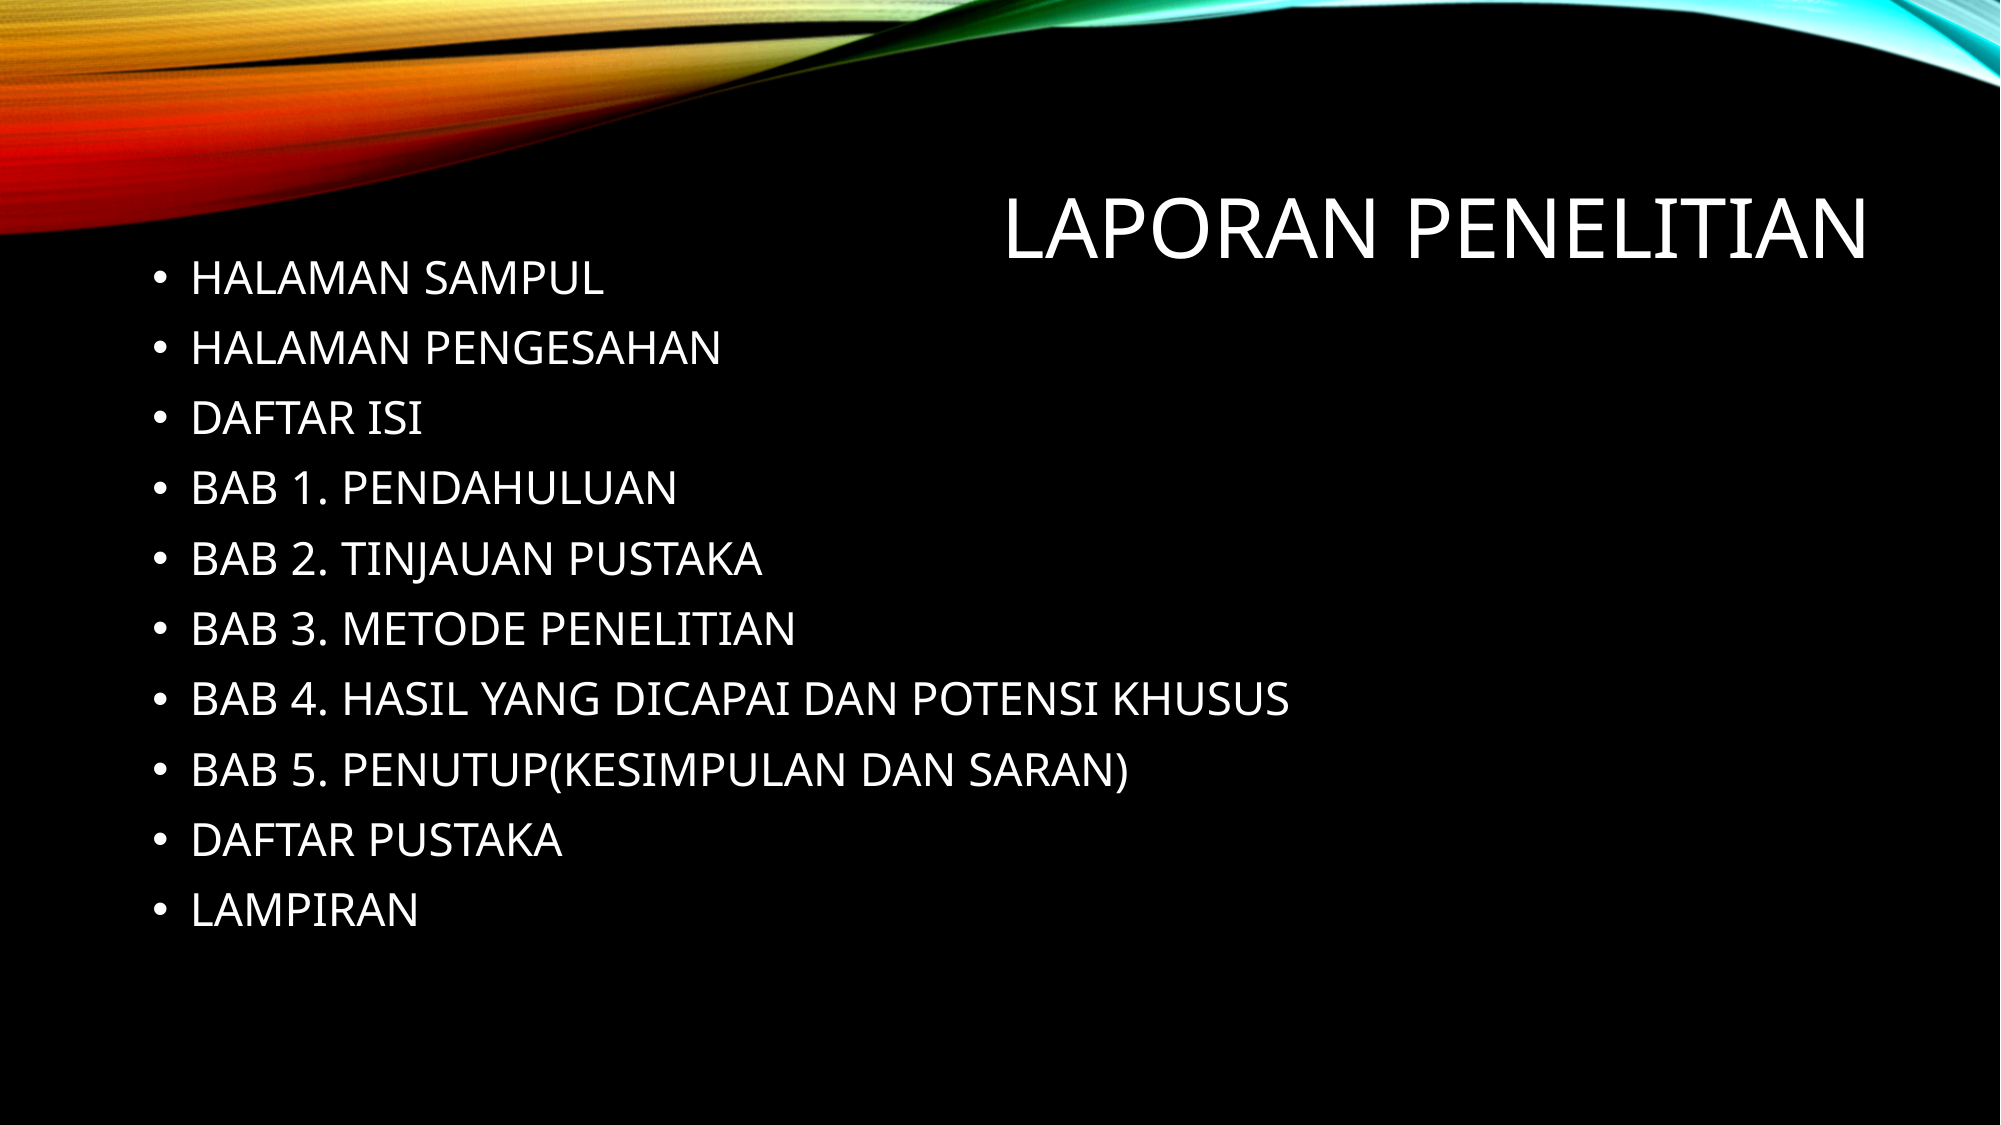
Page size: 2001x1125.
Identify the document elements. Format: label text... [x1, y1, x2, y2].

picture [0, 0, 2000, 237]
list HALAMAN SAMPUL HALAMAN PENGESAHAN DAFTAR ISI BAB 1. PENDAHULUAN BAB 2. TINJAUAN PUSTAKA BAB 3. METODE PENELITIAN BAB 4. HASIL YANG DICAPAI DAN POTENSI KHUSUS BAB 5. PENUTUP(KESIMPULAN DAN SARAN) DAFTAR PUSTAKA LAMPIRAN [137, 247, 1863, 961]
title Laporan Penelitian [474, 125, 1888, 338]
